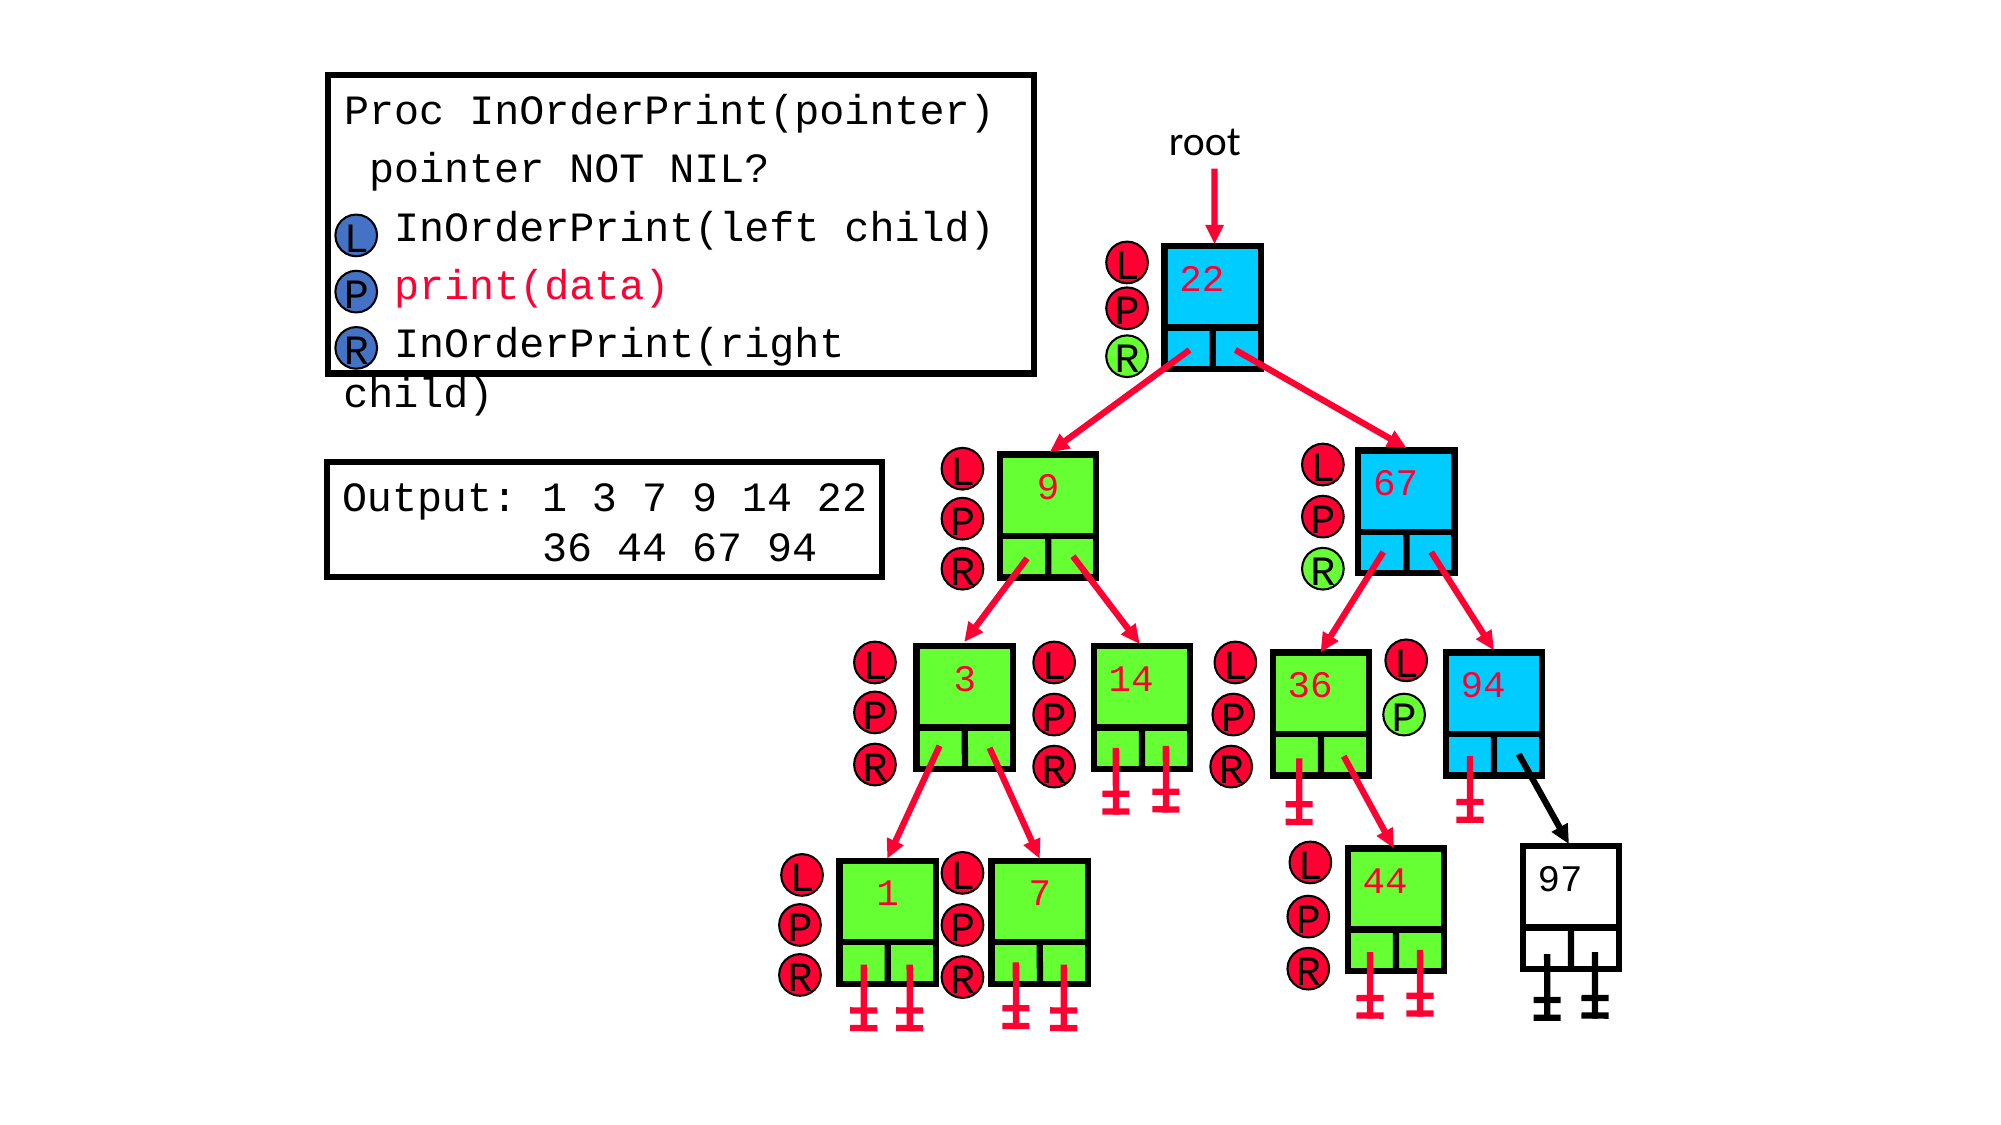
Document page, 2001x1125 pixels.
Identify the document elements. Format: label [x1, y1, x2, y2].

text_box [327, 461, 882, 577]
text_box [1289, 841, 1332, 884]
text_box [839, 860, 936, 1032]
text_box [328, 75, 1034, 374]
text_box [1212, 693, 1255, 736]
text_box [779, 904, 821, 946]
text_box [941, 956, 984, 998]
text_box [887, 646, 1041, 859]
text_box [941, 447, 984, 490]
text_box [1106, 287, 1148, 330]
text_box [1385, 639, 1428, 682]
text_box [1445, 652, 1569, 844]
text_box [941, 497, 984, 540]
text_box [1302, 443, 1344, 486]
text_box [1154, 106, 1256, 244]
text_box [1033, 745, 1075, 788]
text_box [1383, 693, 1425, 736]
text_box [1033, 693, 1075, 736]
text_box [1287, 895, 1330, 938]
text_box [854, 641, 896, 684]
text_box [1287, 947, 1330, 990]
text_box [1272, 450, 1494, 1019]
text_box [1302, 495, 1344, 538]
text_box [941, 547, 984, 590]
text_box [779, 954, 821, 996]
text_box [1093, 646, 1191, 815]
text_box [941, 904, 984, 946]
text_box [854, 743, 896, 786]
text_box [941, 852, 984, 894]
text_box [1210, 745, 1253, 788]
text_box [1214, 641, 1257, 684]
text_box [781, 854, 823, 896]
text_box [1302, 547, 1344, 590]
text_box [1033, 641, 1075, 684]
text_box [1106, 335, 1148, 378]
text_box [1050, 246, 1407, 453]
text_box [964, 454, 1140, 644]
text_box [1522, 846, 1620, 1021]
text_box [1106, 241, 1148, 284]
text_box [854, 691, 896, 734]
text_box [991, 860, 1088, 1032]
